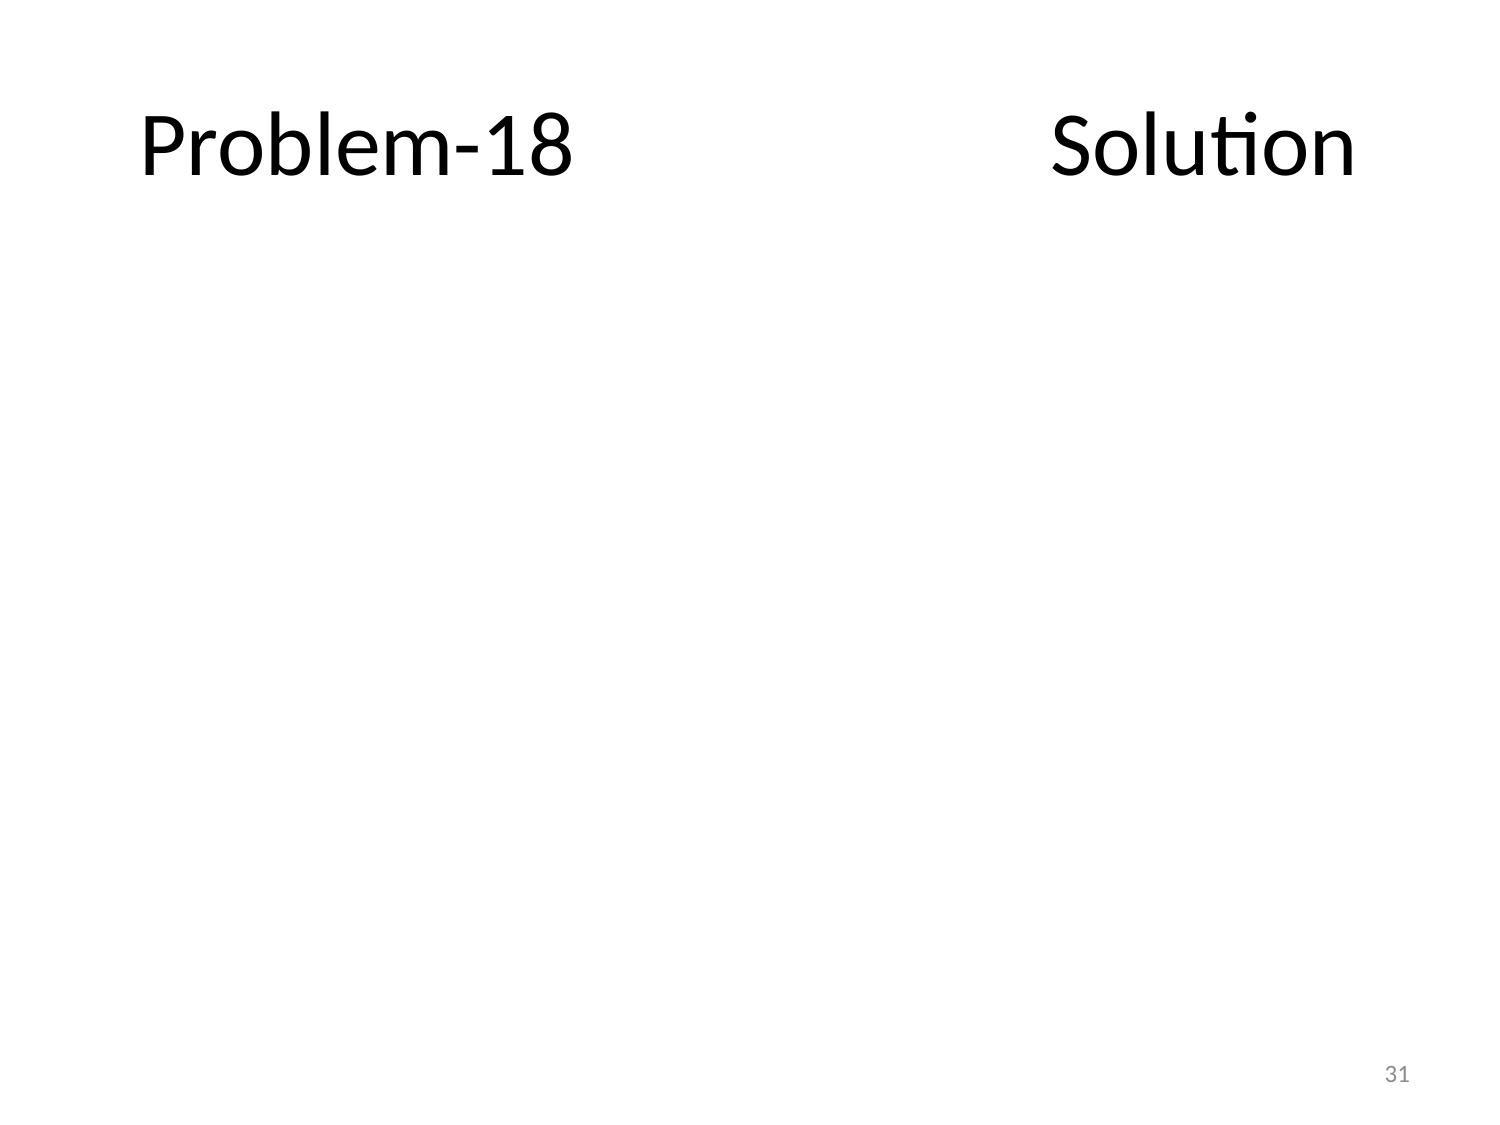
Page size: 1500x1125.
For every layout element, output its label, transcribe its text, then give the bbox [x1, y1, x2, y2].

title Problem-18 Solution [75, 45, 1425, 233]
slide_number 31 [1074, 1042, 1425, 1103]
